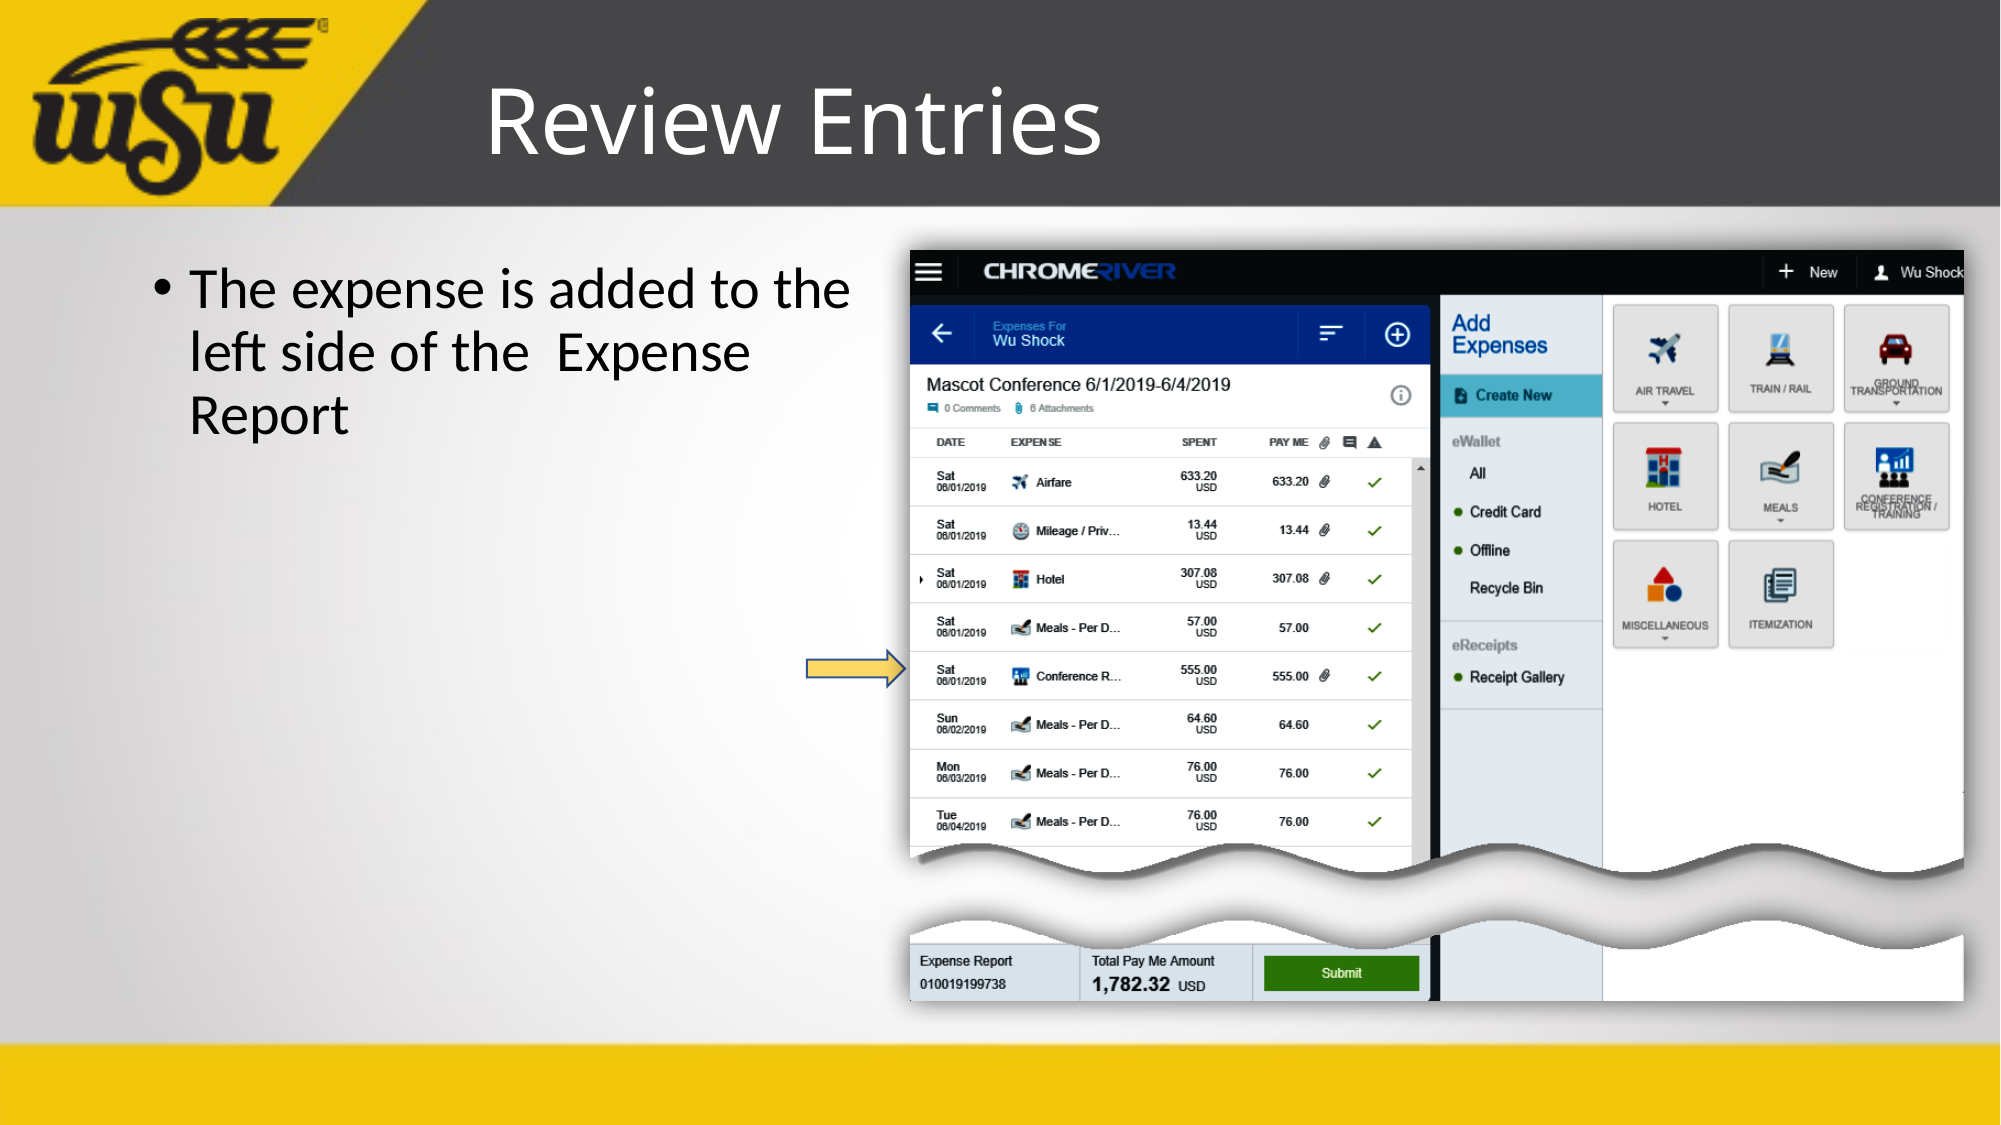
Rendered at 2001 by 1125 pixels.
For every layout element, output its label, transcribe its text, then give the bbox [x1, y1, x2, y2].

text_box [805, 648, 887, 689]
picture [910, 250, 1964, 1001]
title Review Entries [468, 46, 1864, 204]
list The expense is added to the left side of the Expense Report [137, 250, 891, 534]
